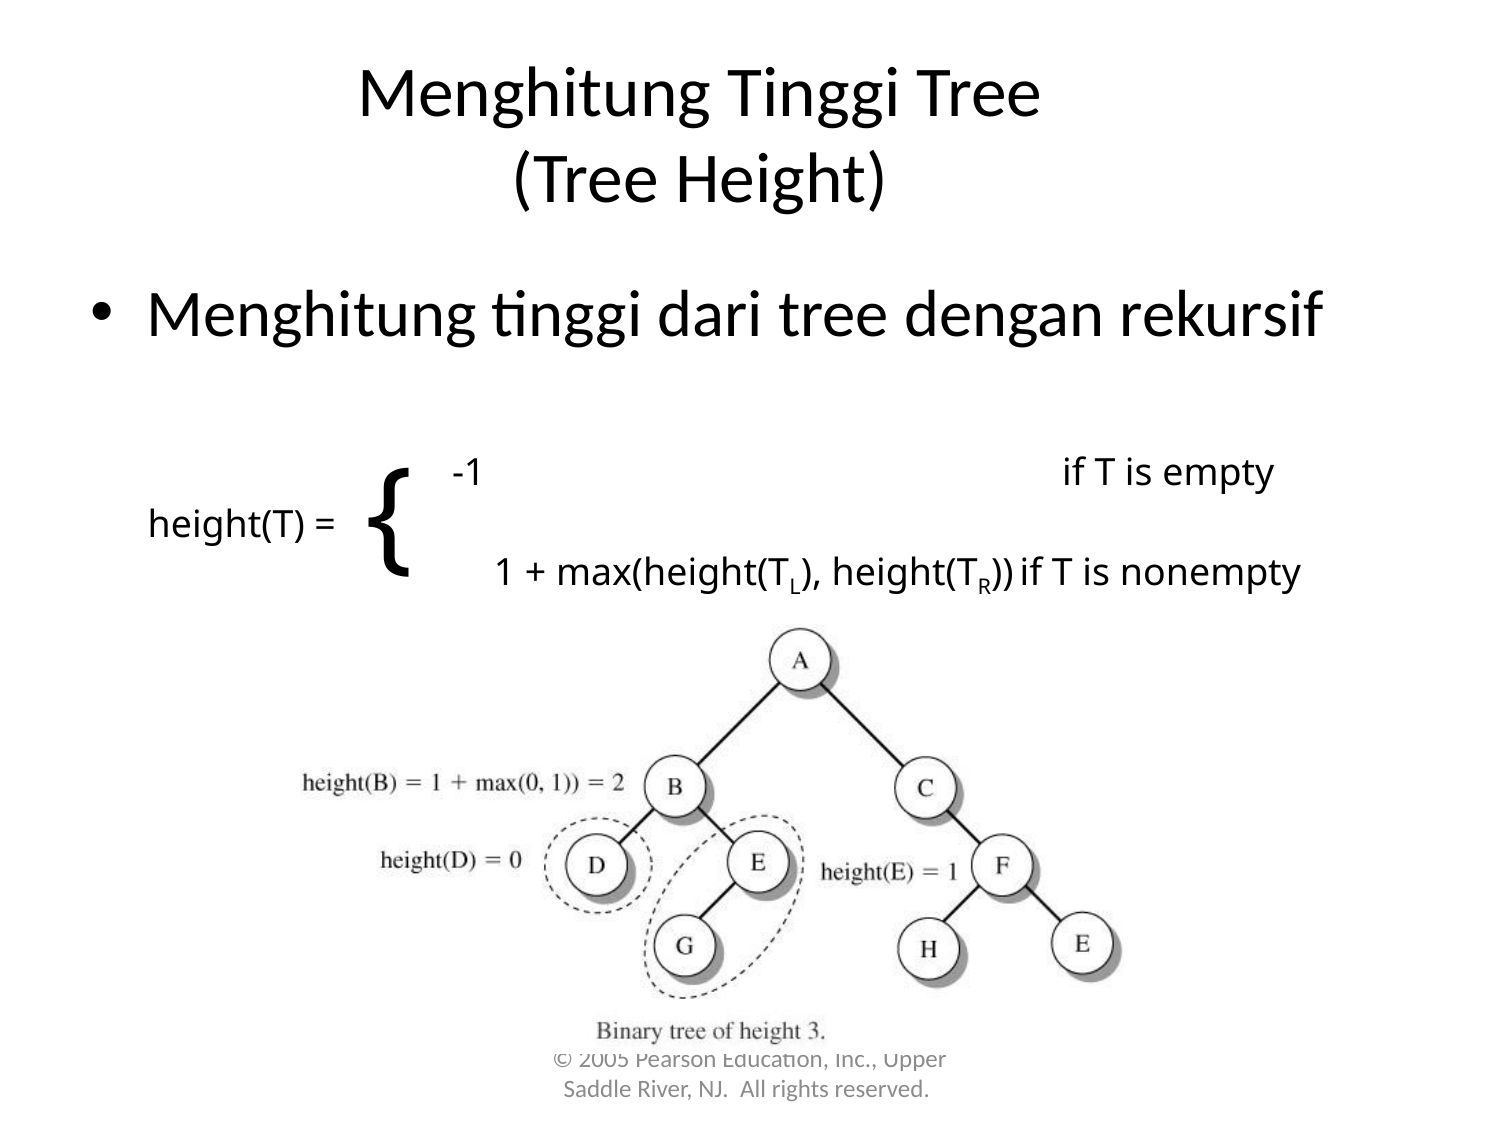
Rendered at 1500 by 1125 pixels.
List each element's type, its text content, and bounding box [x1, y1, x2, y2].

picture [299, 624, 1126, 1054]
list Menghitung tinggi dari tree dengan rekursif [75, 262, 1425, 1005]
title Menghitung Tinggi Tree (Tree Height) [24, 37, 1375, 225]
text_box { [350, 424, 428, 590]
text_box height(T) = [132, 492, 350, 553]
text_box -1 if T is empty [437, 440, 1413, 500]
footer © 2005 Pearson Education, Inc., Upper Saddle River, NJ. All rights reserved. [512, 1063, 988, 1103]
text_box 1 + max(height(TL), height(TR)) if T is nonempty [478, 540, 1317, 606]
